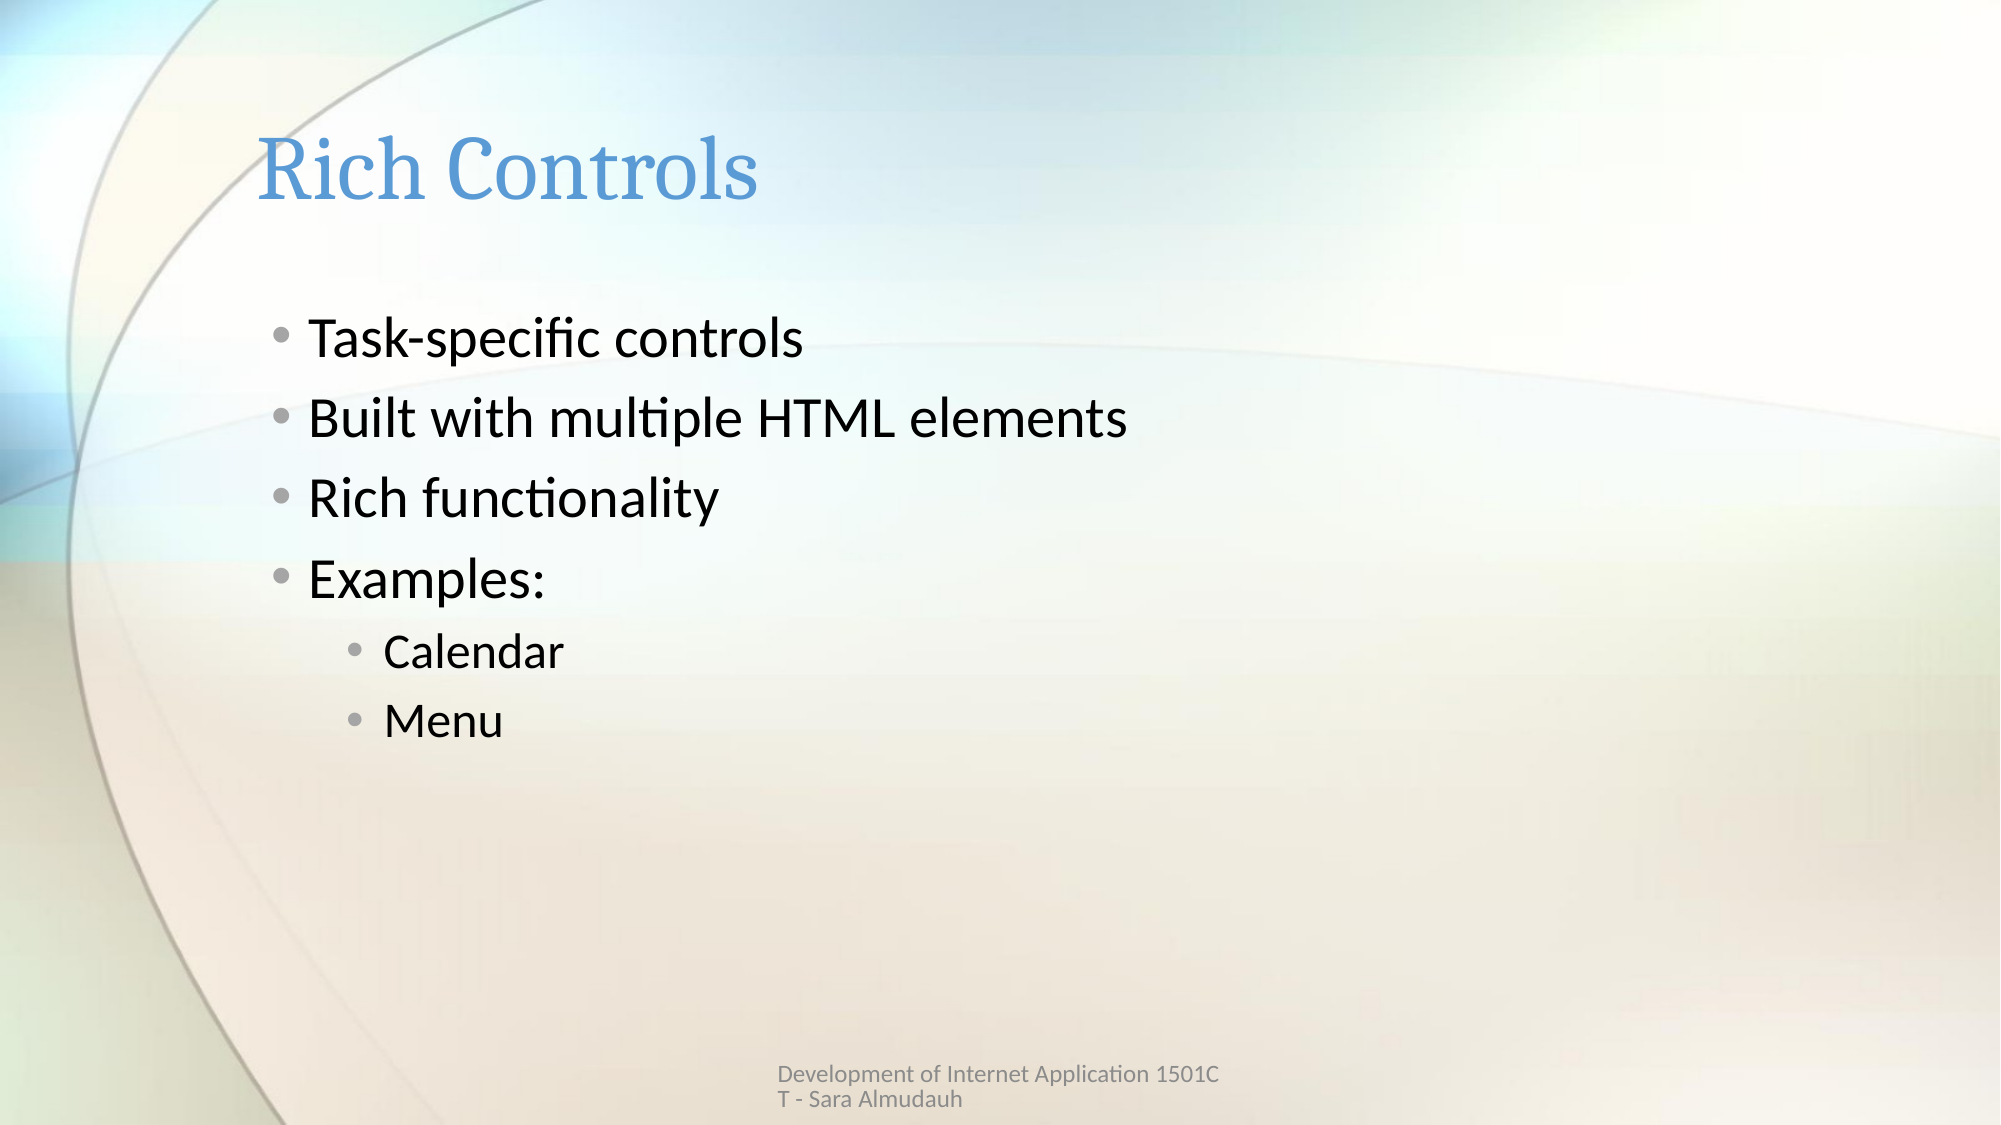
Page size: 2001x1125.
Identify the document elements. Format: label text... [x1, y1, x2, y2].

list Task-specific controls Built with multiple HTML elements Rich functionality Examples: Calendar Menu [256, 299, 1863, 1014]
footer Development of Internet Application 1501CT - Sara Almudauh [762, 1042, 1238, 1103]
picture [0, 0, 2001, 1125]
title Rich Controls [241, 54, 1723, 272]
